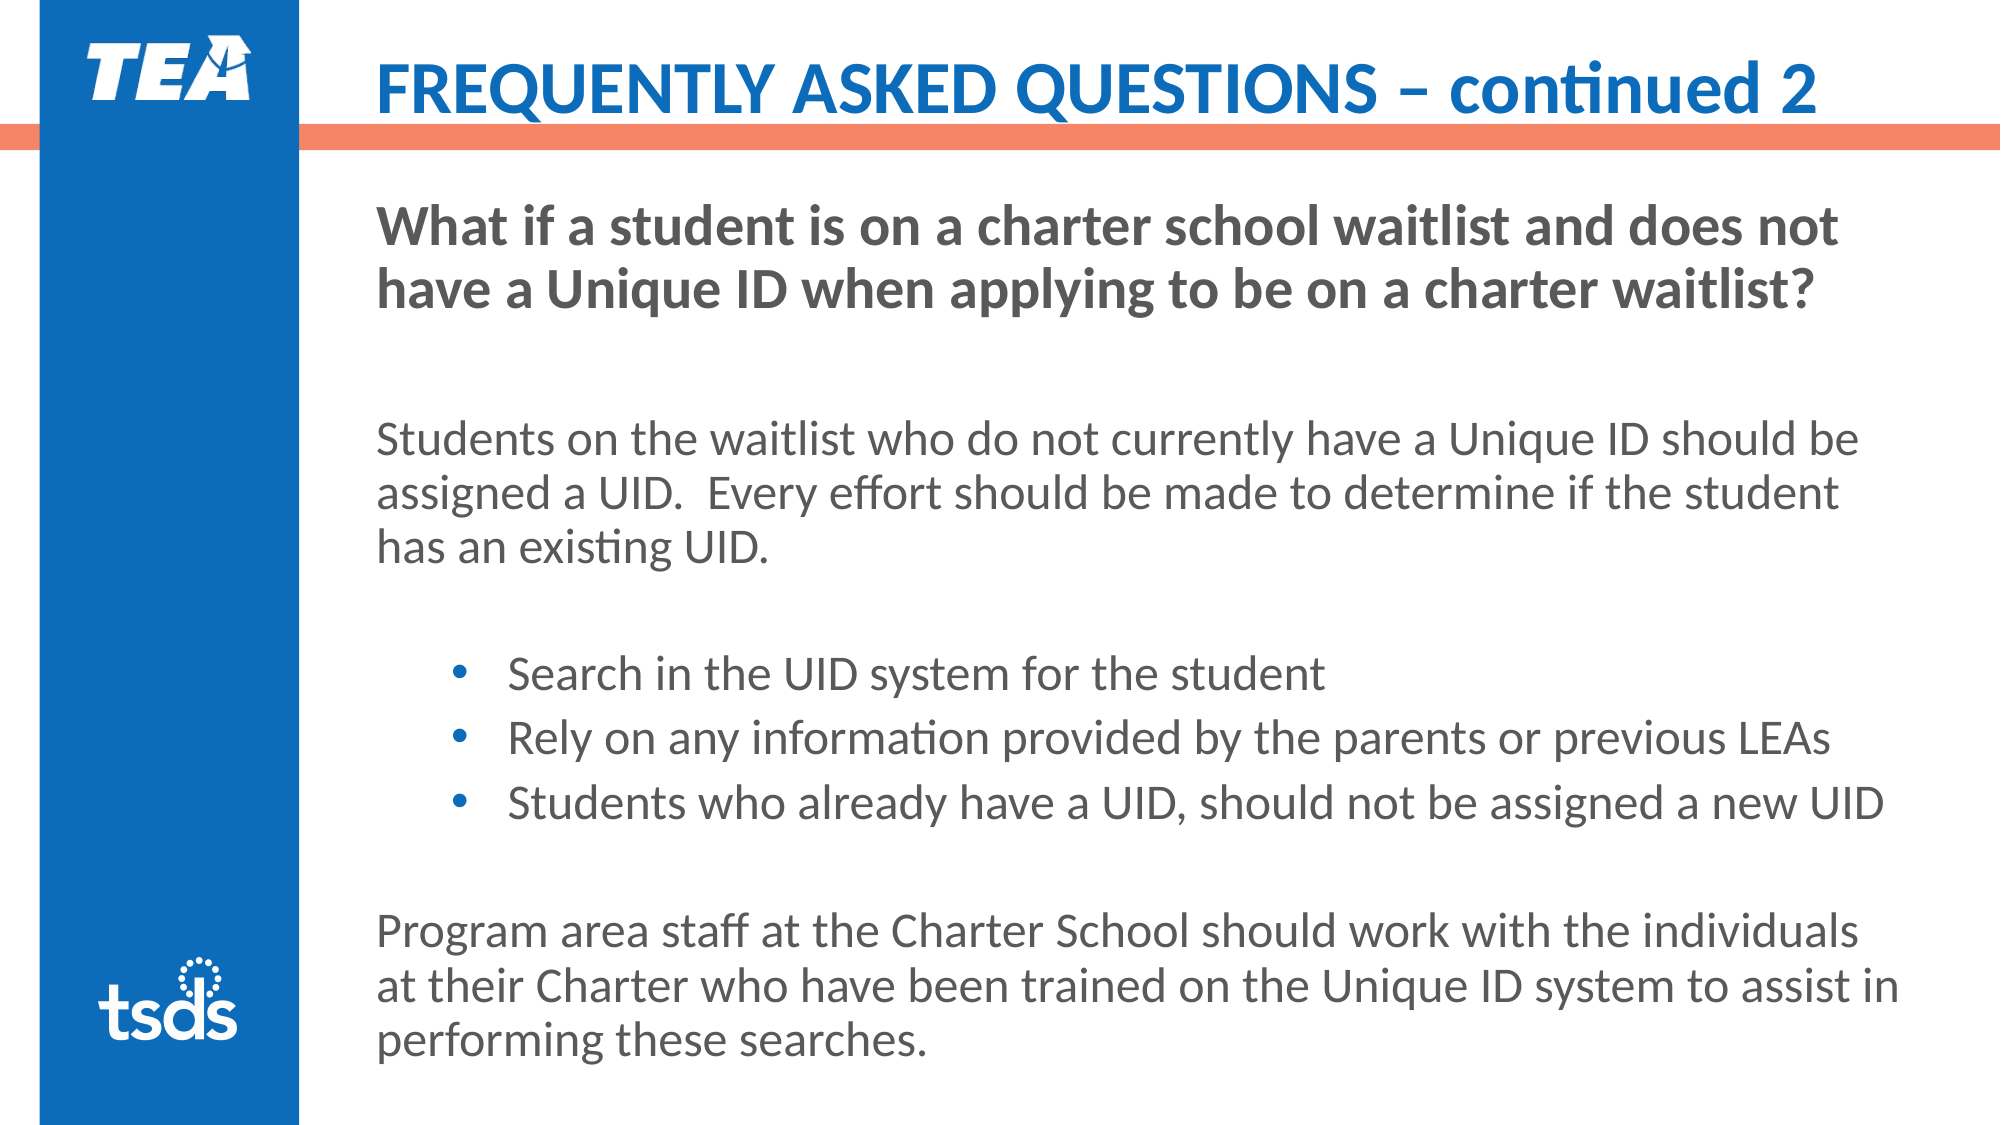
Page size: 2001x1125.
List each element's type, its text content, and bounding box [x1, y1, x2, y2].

list What if a student is on a charter school waitlist and does not have a Unique ID when applying to be on a charter waitlist? Students on the waitlist who do not currently have a Unique ID should be assigned a UID. Every effort should be made to determine if the student has an existing UID. Search in the UID system for the student Rely on any information provided by the parents or previous LEAs Students who already have a UID, should not be assigned a new UID Program area staff at the Charter School should work with the individuals at their Charter who have been trained on the Unique ID system to assist in performing these searches. [361, 187, 1918, 1098]
picture [98, 957, 241, 1045]
title FREQUENTLY ASKED QUESTIONS – continued 2 [361, 27, 1941, 151]
picture [86, 34, 251, 100]
